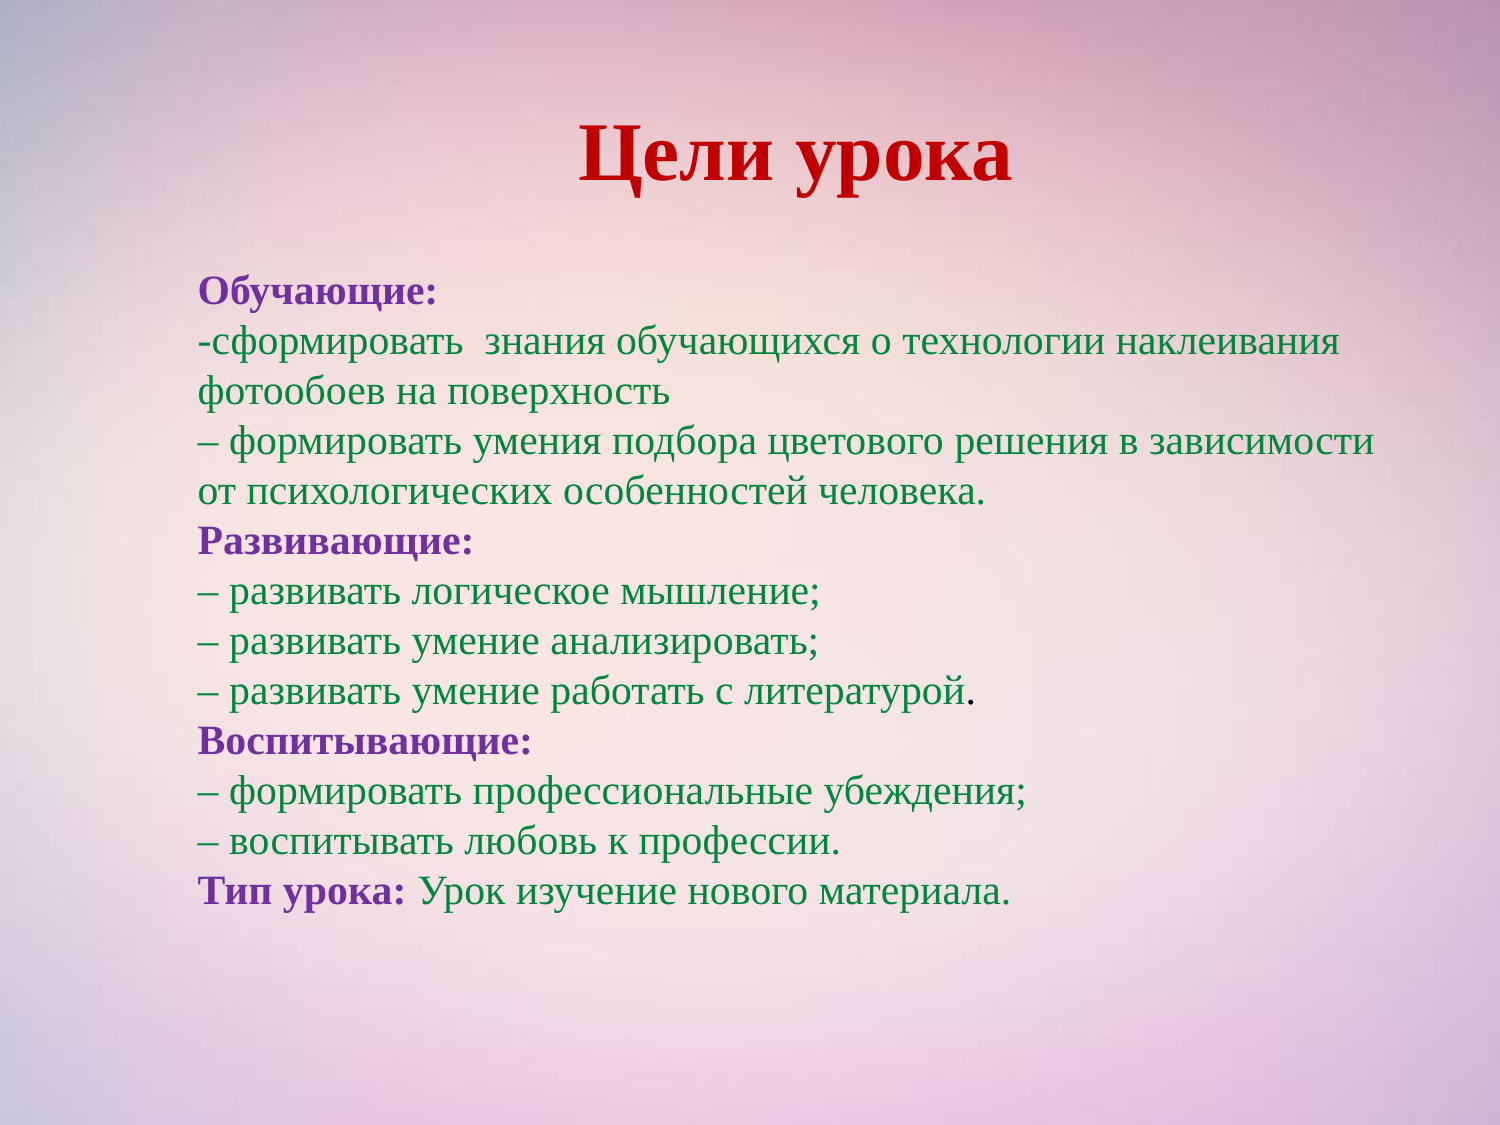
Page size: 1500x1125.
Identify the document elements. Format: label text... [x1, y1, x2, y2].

picture [0, 0, 1500, 1125]
text_box Обучающие: -сформировать знания обучающихся о технологии наклеивания фотообоев на поверхность – формировать умения подбора цветового решения в зависимости от психологических особенностей человека. Развивающие: – развивать логическое мышление; – развивать умение анализировать; – развивать умение работать с литературой. Воспитывающие: – формировать профессиональные убеждения; – воспитывать любовь к профессии. Тип урока: Урок изучение нового материала. [182, 255, 1409, 921]
text_box Цели урока [563, 90, 1029, 205]
